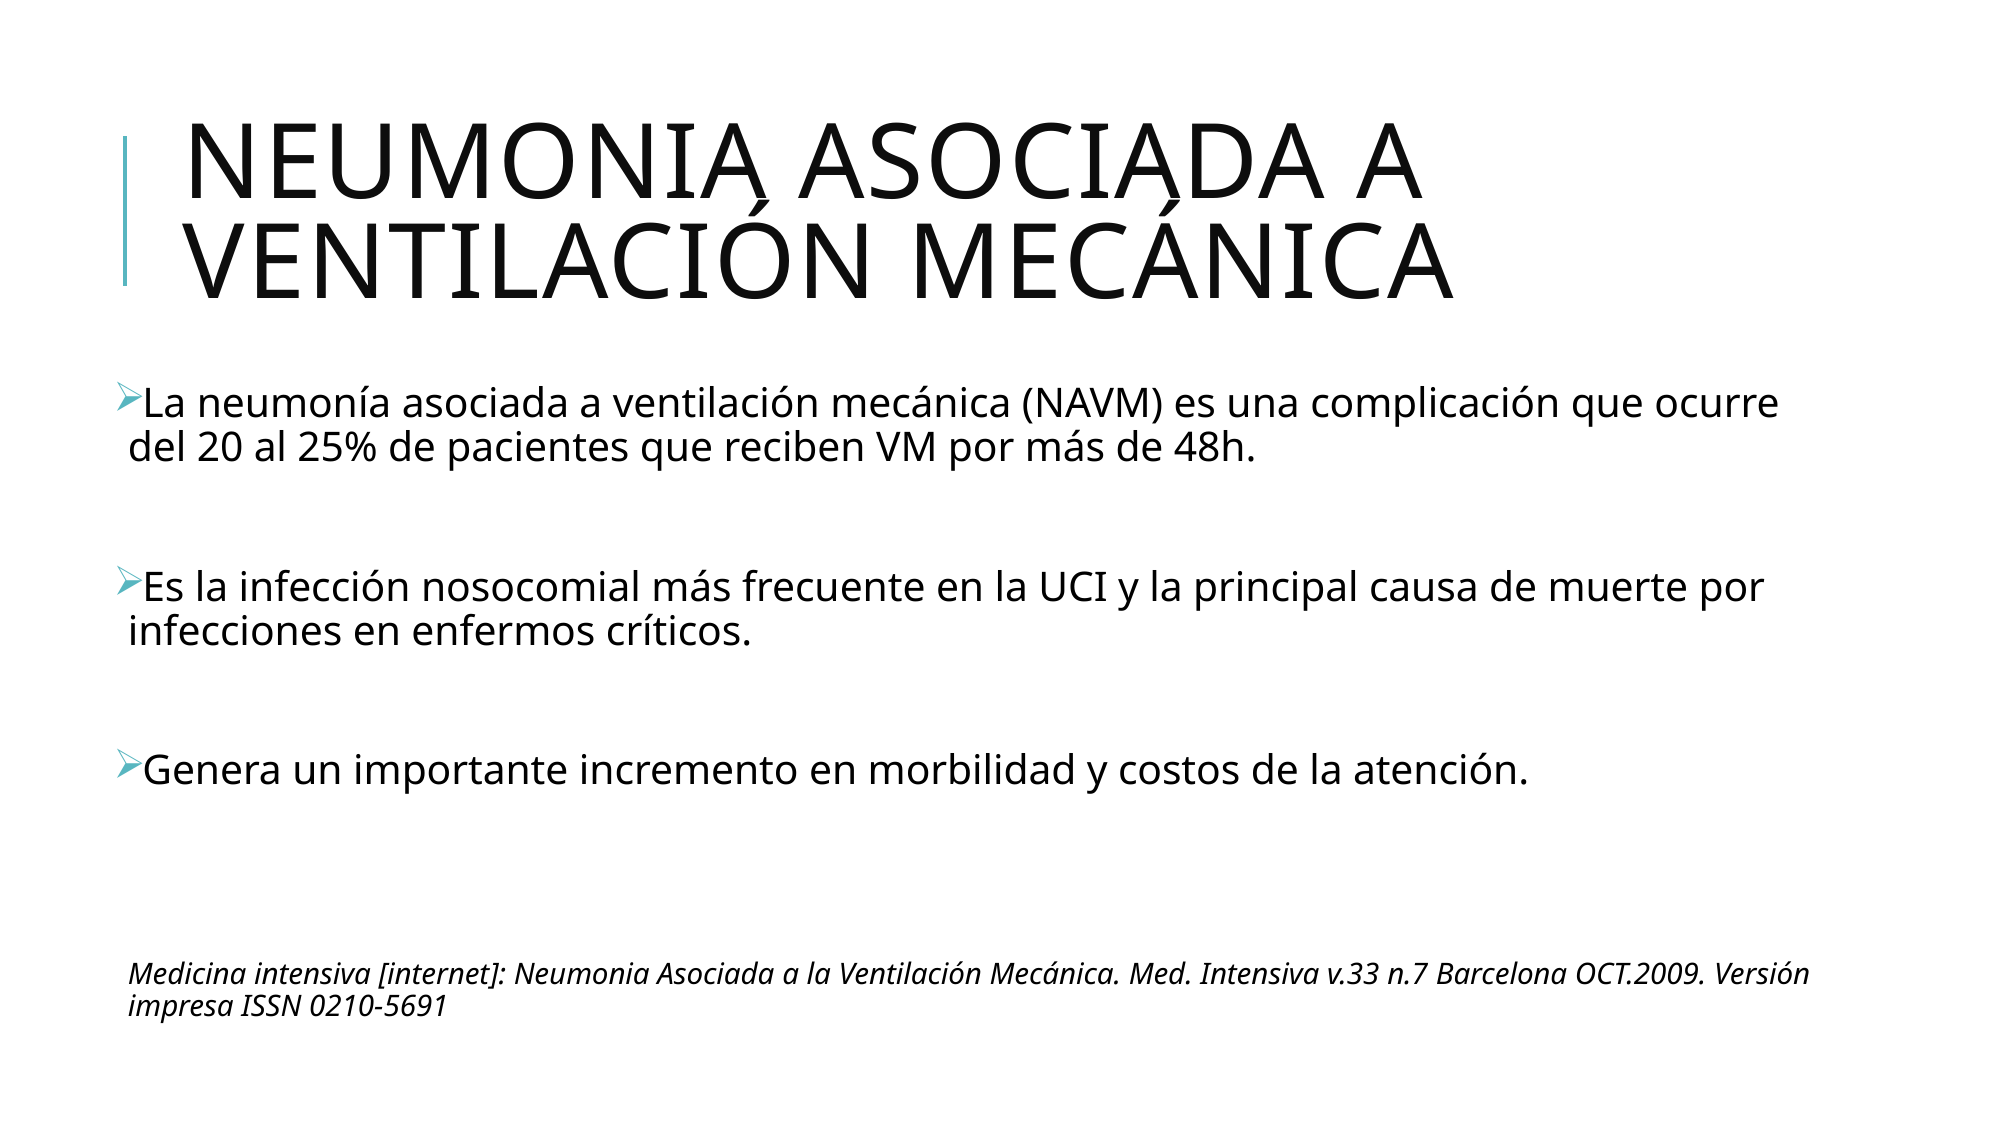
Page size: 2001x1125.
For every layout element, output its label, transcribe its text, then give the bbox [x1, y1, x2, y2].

list La neumonía asociada a ventilación mecánica (NAVM) es una complicación que ocurre del 20 al 25% de pacientes que reciben VM por más de 48h. Es la infección nosocomial más frecuente en la UCI y la principal causa de muerte por infecciones en enfermos críticos. Genera un importante incremento en morbilidad y costos de la atención. Medicina intensiva [internet]: Neumonia Asociada a la Ventilación Mecánica. Med. Intensiva v.33 n.7 Barcelona OCT.2009. Versión impresa ISSN 0210-5691 [106, 375, 1822, 1035]
title Neumonia Asociada a Ventilación Mecánica [168, 96, 1763, 342]
